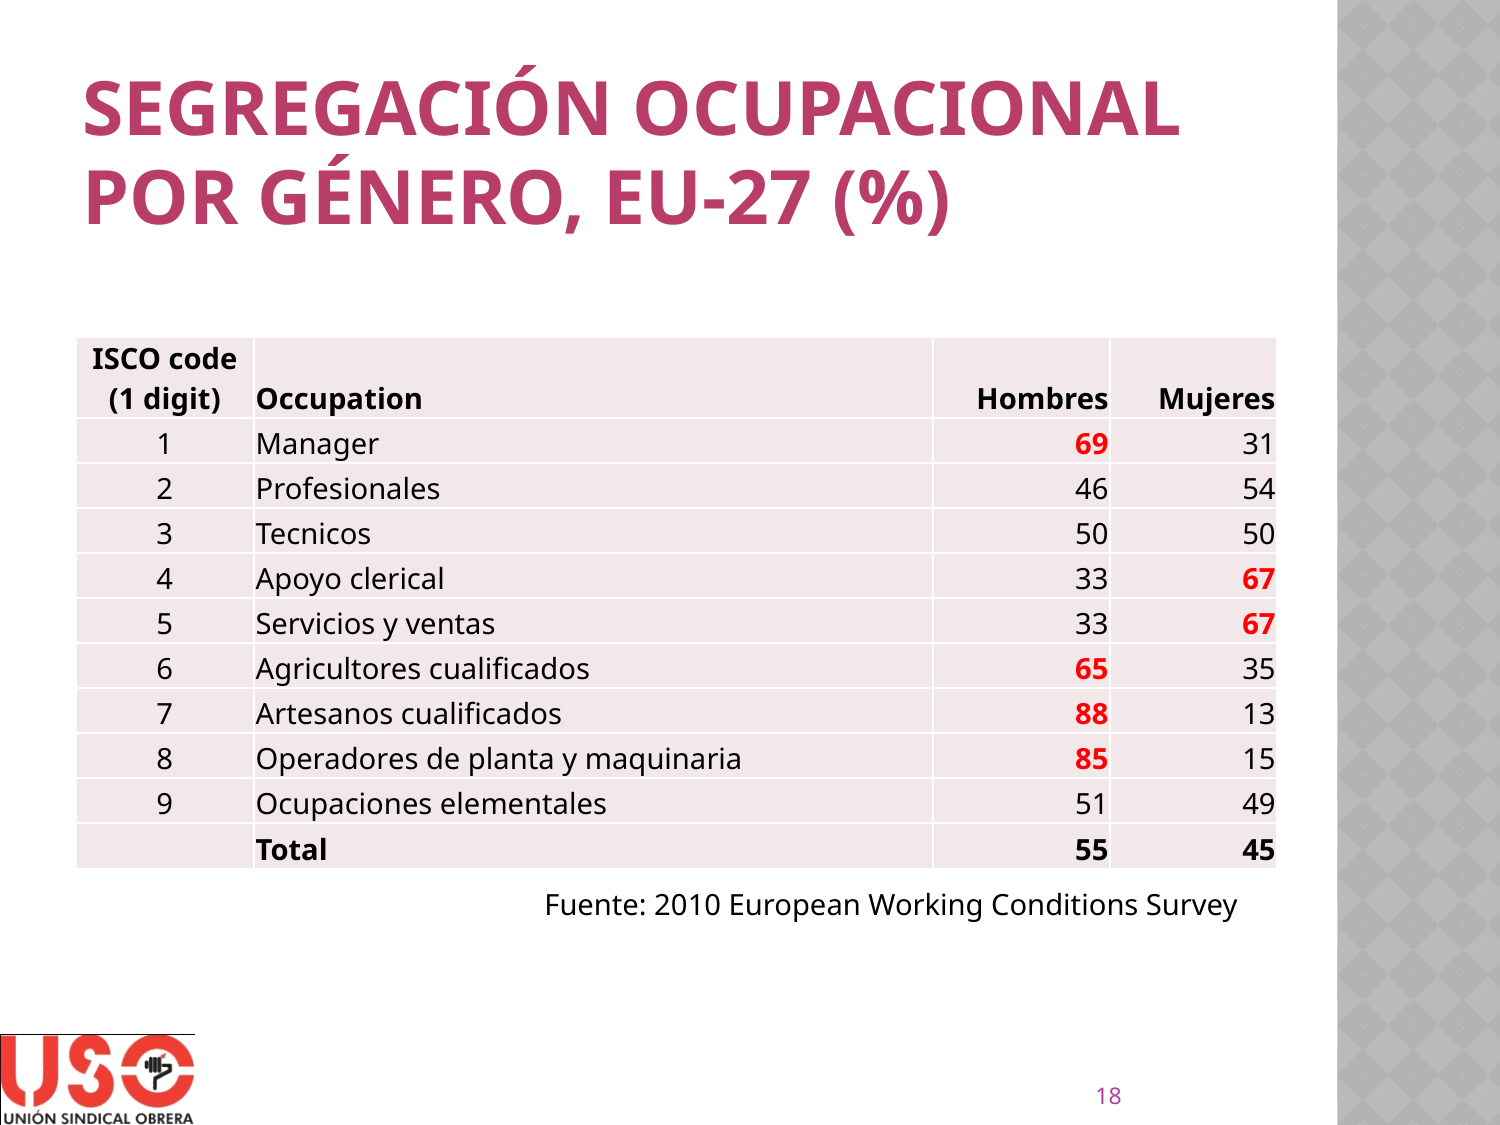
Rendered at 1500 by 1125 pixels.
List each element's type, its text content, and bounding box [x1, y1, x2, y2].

table_cell 55 [934, 824, 1109, 868]
picture [0, 1034, 195, 1125]
table_cell 50 [934, 509, 1109, 552]
table_cell 46 [934, 464, 1109, 507]
title Segregación ocupacional por género, EU-27 (%) [75, 52, 1263, 240]
table_cell 1 [77, 419, 253, 462]
table_cell 65 [934, 644, 1109, 687]
table_cell 9 [77, 779, 253, 822]
table_cell Manager [255, 419, 932, 462]
table_cell Profesionales [255, 464, 932, 507]
table_cell 51 [934, 779, 1109, 822]
table_cell 6 [77, 644, 253, 687]
table_cell 69 [934, 419, 1109, 462]
table_cell 8 [77, 734, 253, 777]
table_cell Ocupaciones elementales [255, 779, 932, 822]
table_cell 88 [934, 689, 1109, 732]
table_cell 50 [1111, 509, 1276, 552]
table_cell Operadores de planta y maquinaria [255, 734, 932, 777]
table_cell 85 [934, 734, 1109, 777]
table_cell 13 [1111, 689, 1276, 732]
table_cell Apoyo clerical [255, 554, 932, 597]
table_cell 15 [1111, 734, 1276, 777]
table_cell 54 [1111, 464, 1276, 507]
table_cell 49 [1111, 779, 1276, 822]
table_cell 3 [77, 509, 253, 552]
table_cell 4 [77, 554, 253, 597]
table_cell 31 [1111, 419, 1276, 462]
table_cell 2 [77, 464, 253, 507]
table_cell 5 [77, 599, 253, 642]
table_cell Total [255, 824, 932, 868]
table_cell 7 [77, 689, 253, 732]
text_box Fuente: 2010 European Working Conditions Survey [35, 878, 1261, 929]
table_header Occupation [255, 338, 932, 417]
table_header Mujeres [1111, 338, 1276, 417]
table_cell Agricultores cualificados [255, 644, 932, 687]
table_header ISCO code (1 digit) [77, 338, 253, 417]
table_header Hombres [934, 338, 1109, 417]
table_cell [77, 824, 253, 868]
slide_number 18 [1025, 1075, 1122, 1113]
table_cell Tecnicos [255, 509, 932, 552]
table_cell 45 [1111, 824, 1276, 868]
table_cell 33 [934, 599, 1109, 642]
table_cell Artesanos cualificados [255, 689, 932, 732]
table_cell 67 [1111, 554, 1276, 597]
table_cell 33 [934, 554, 1109, 597]
table_cell 35 [1111, 644, 1276, 687]
table_cell Servicios y ventas [255, 599, 932, 642]
table_cell 67 [1111, 599, 1276, 642]
